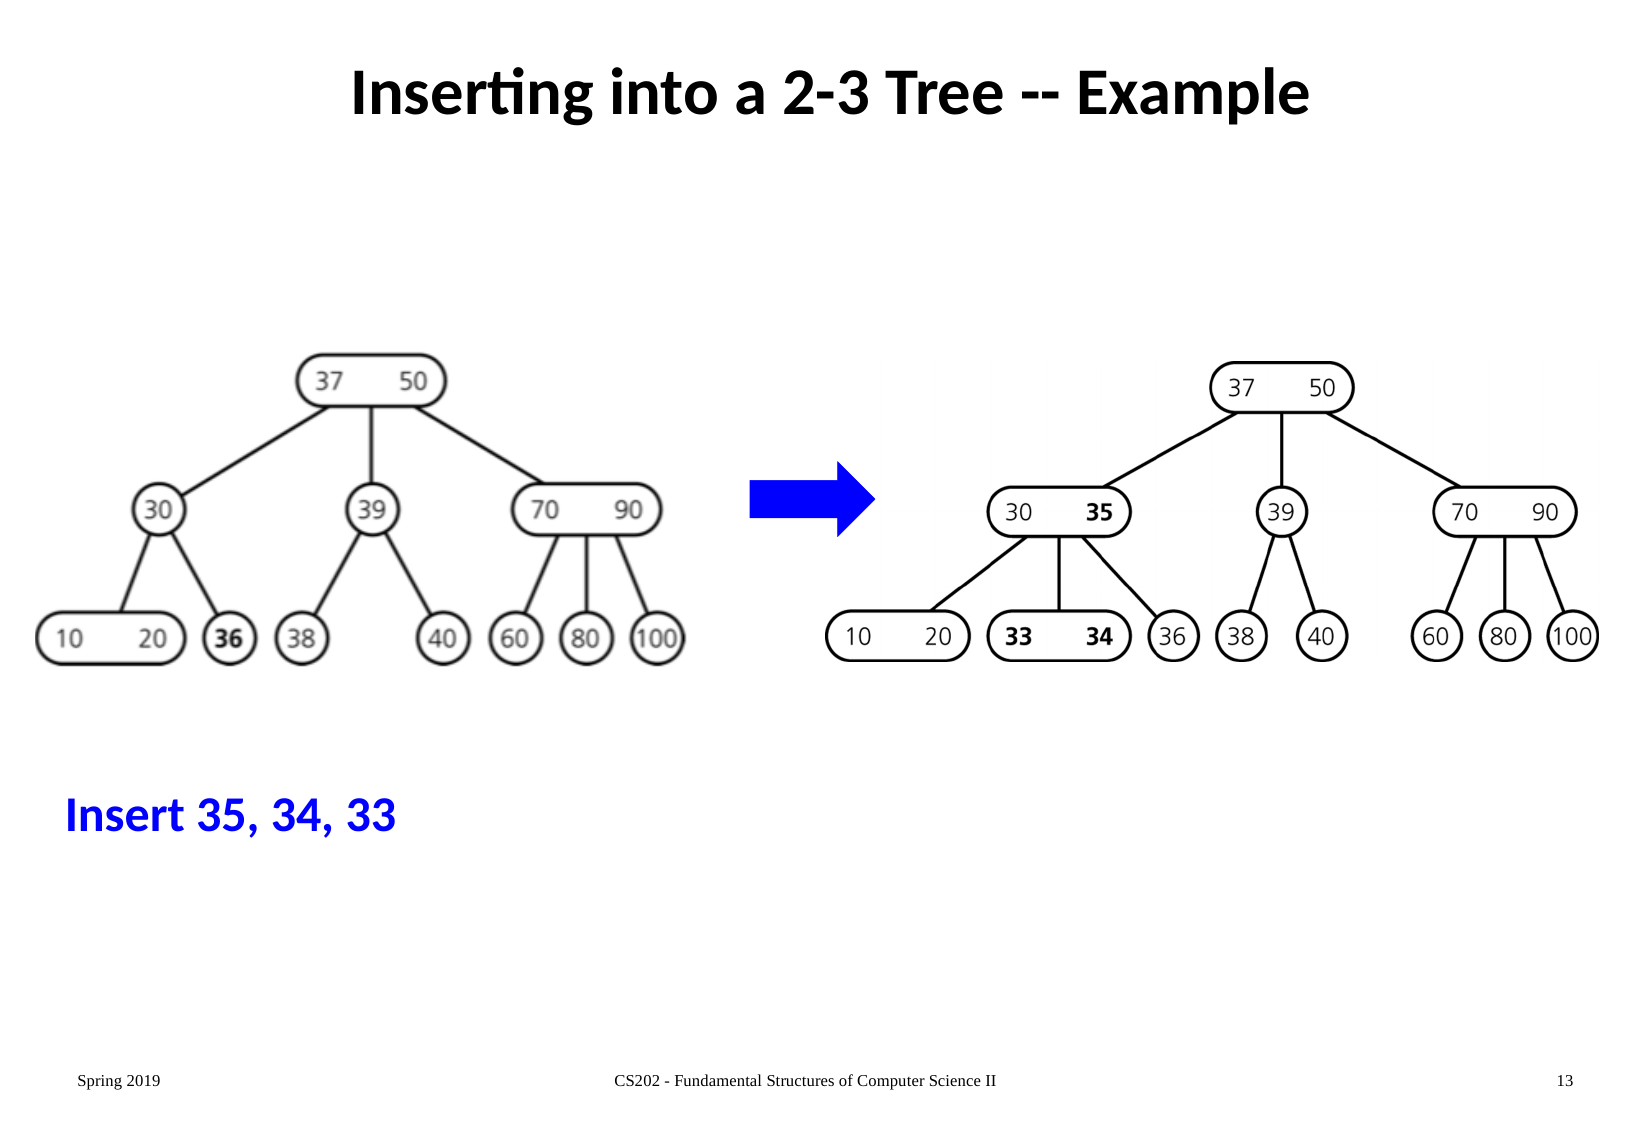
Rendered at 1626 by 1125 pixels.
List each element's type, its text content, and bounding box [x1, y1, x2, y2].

picture [35, 336, 688, 668]
slide_number Spring 2019 [62, 1062, 402, 1101]
slide_number 13 [1249, 1062, 1589, 1101]
footer CS202 - Fundamental Structures of Computer Science II [500, 1062, 1111, 1101]
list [824, 361, 1599, 662]
title Inserting into a 2-3 Tree -- Example [62, 24, 1601, 151]
text_box [750, 480, 819, 518]
text_box Insert 35, 34, 33 [49, 774, 575, 849]
